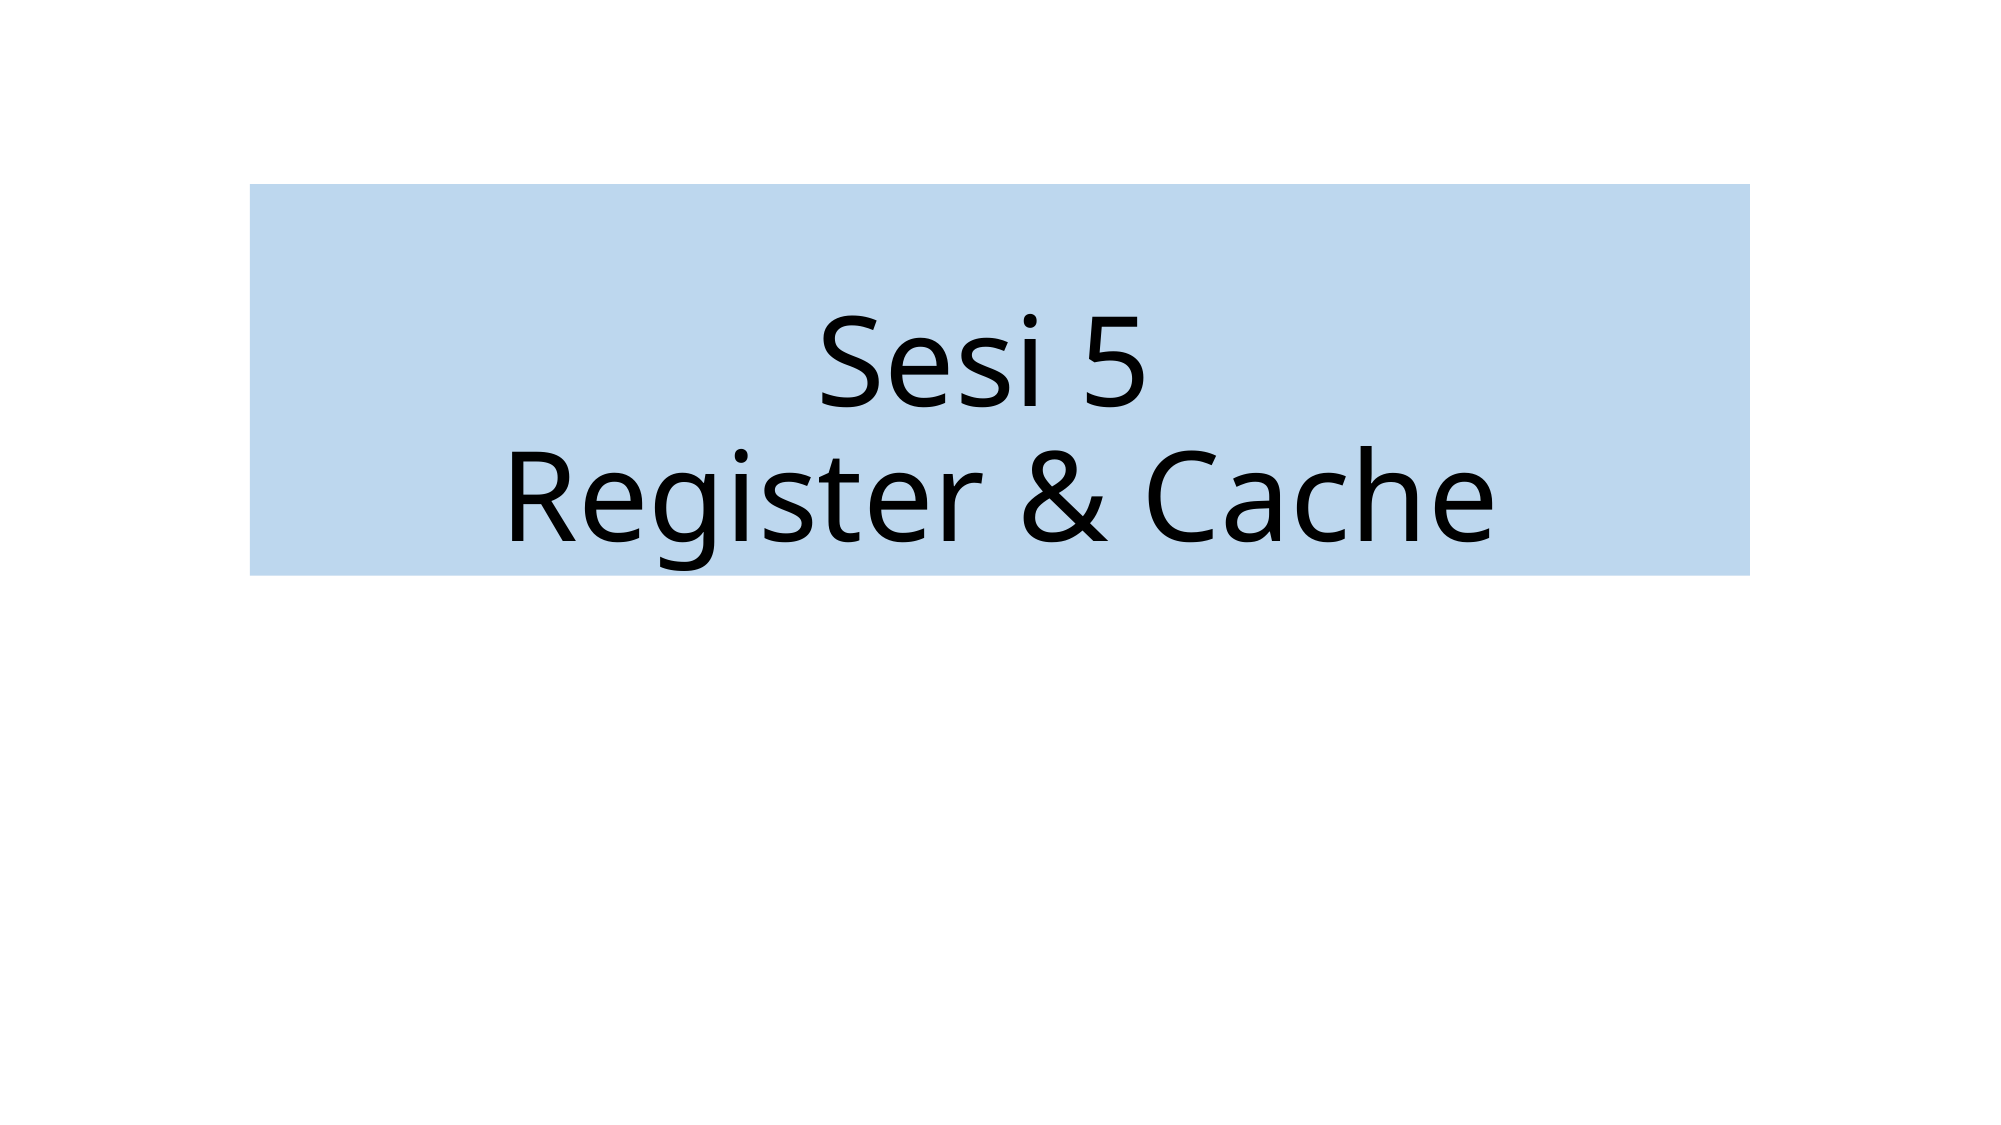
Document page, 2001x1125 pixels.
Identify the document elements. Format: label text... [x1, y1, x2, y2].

title Sesi 5 Register & Cache [249, 184, 1750, 576]
